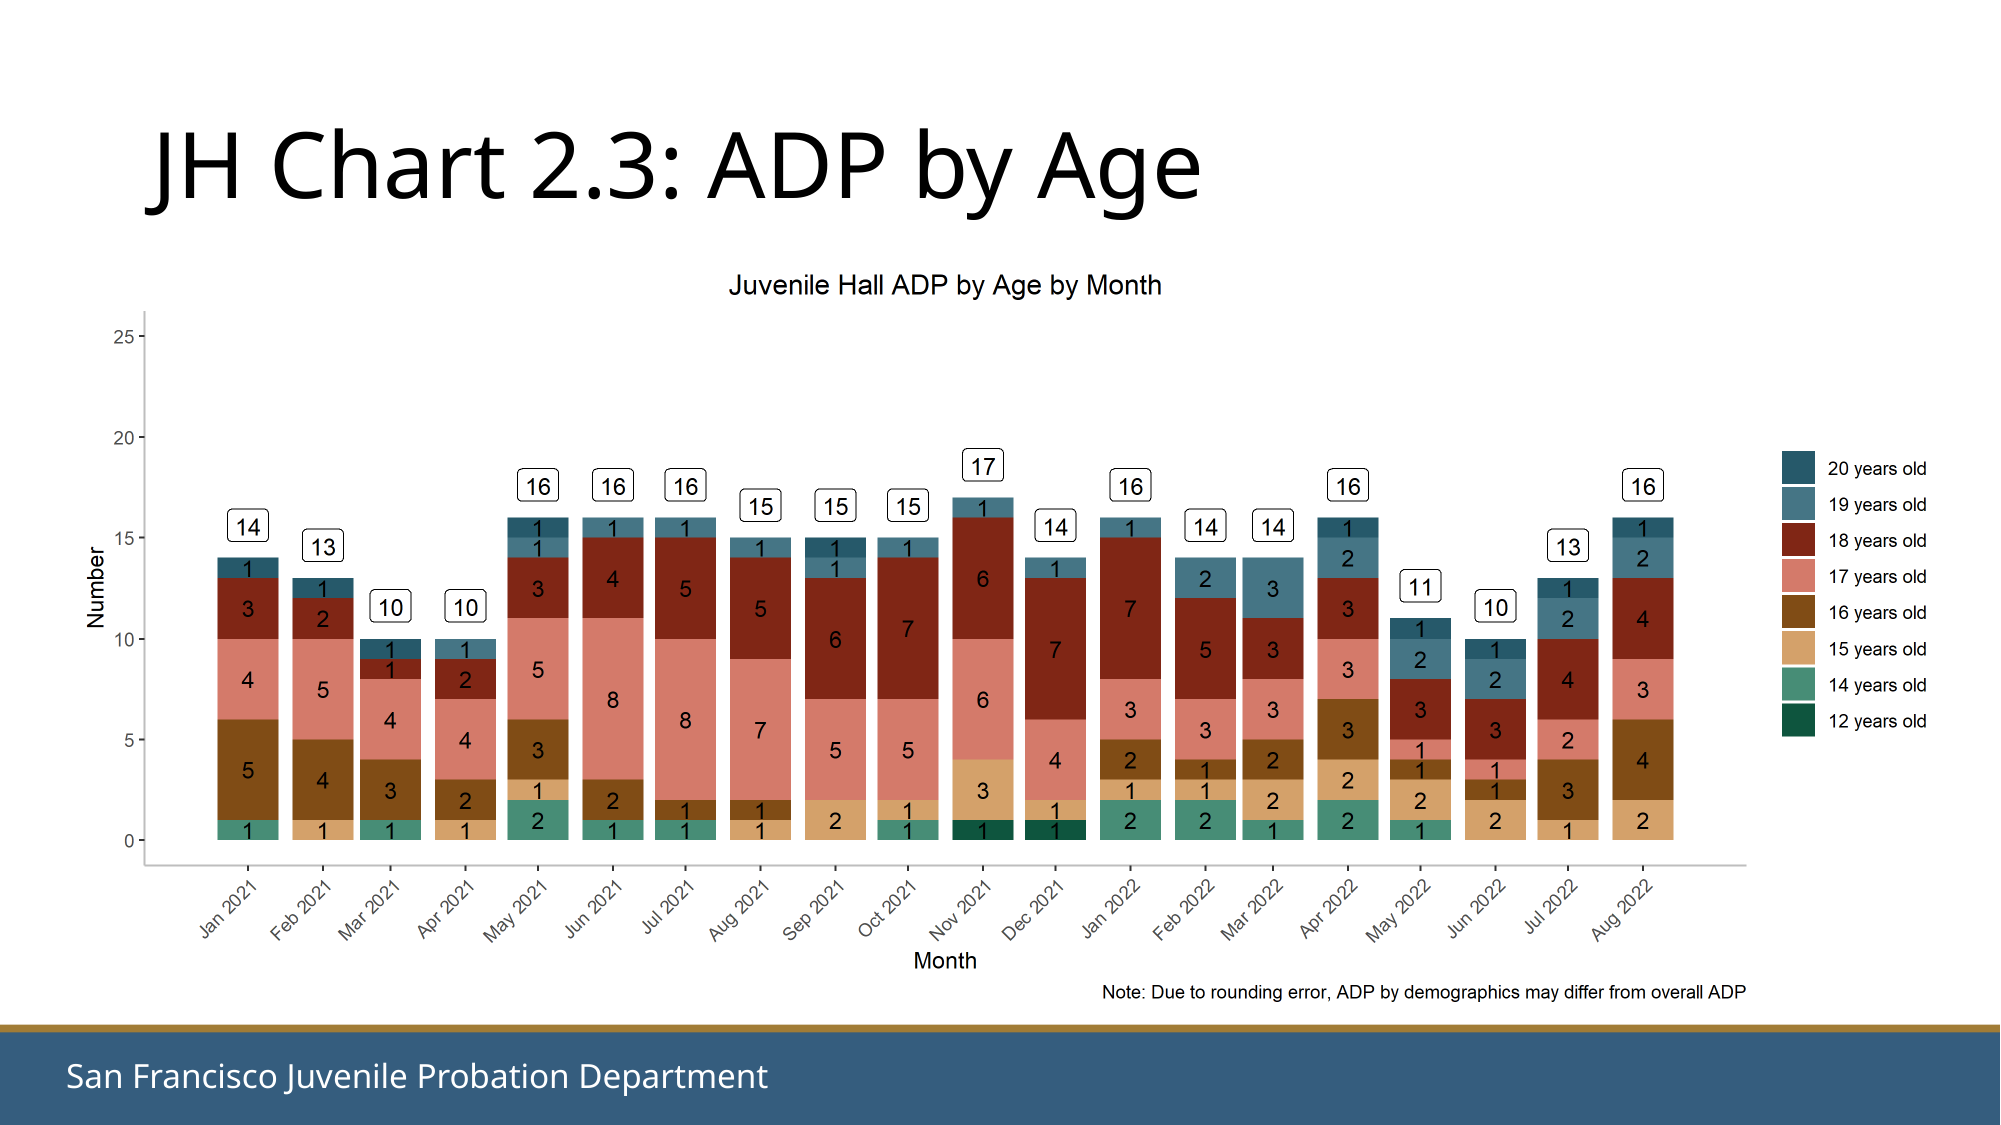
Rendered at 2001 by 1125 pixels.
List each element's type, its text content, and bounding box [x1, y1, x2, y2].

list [74, 262, 1950, 1013]
title JH Chart 2.3: ADP by Age [137, 59, 1863, 262]
